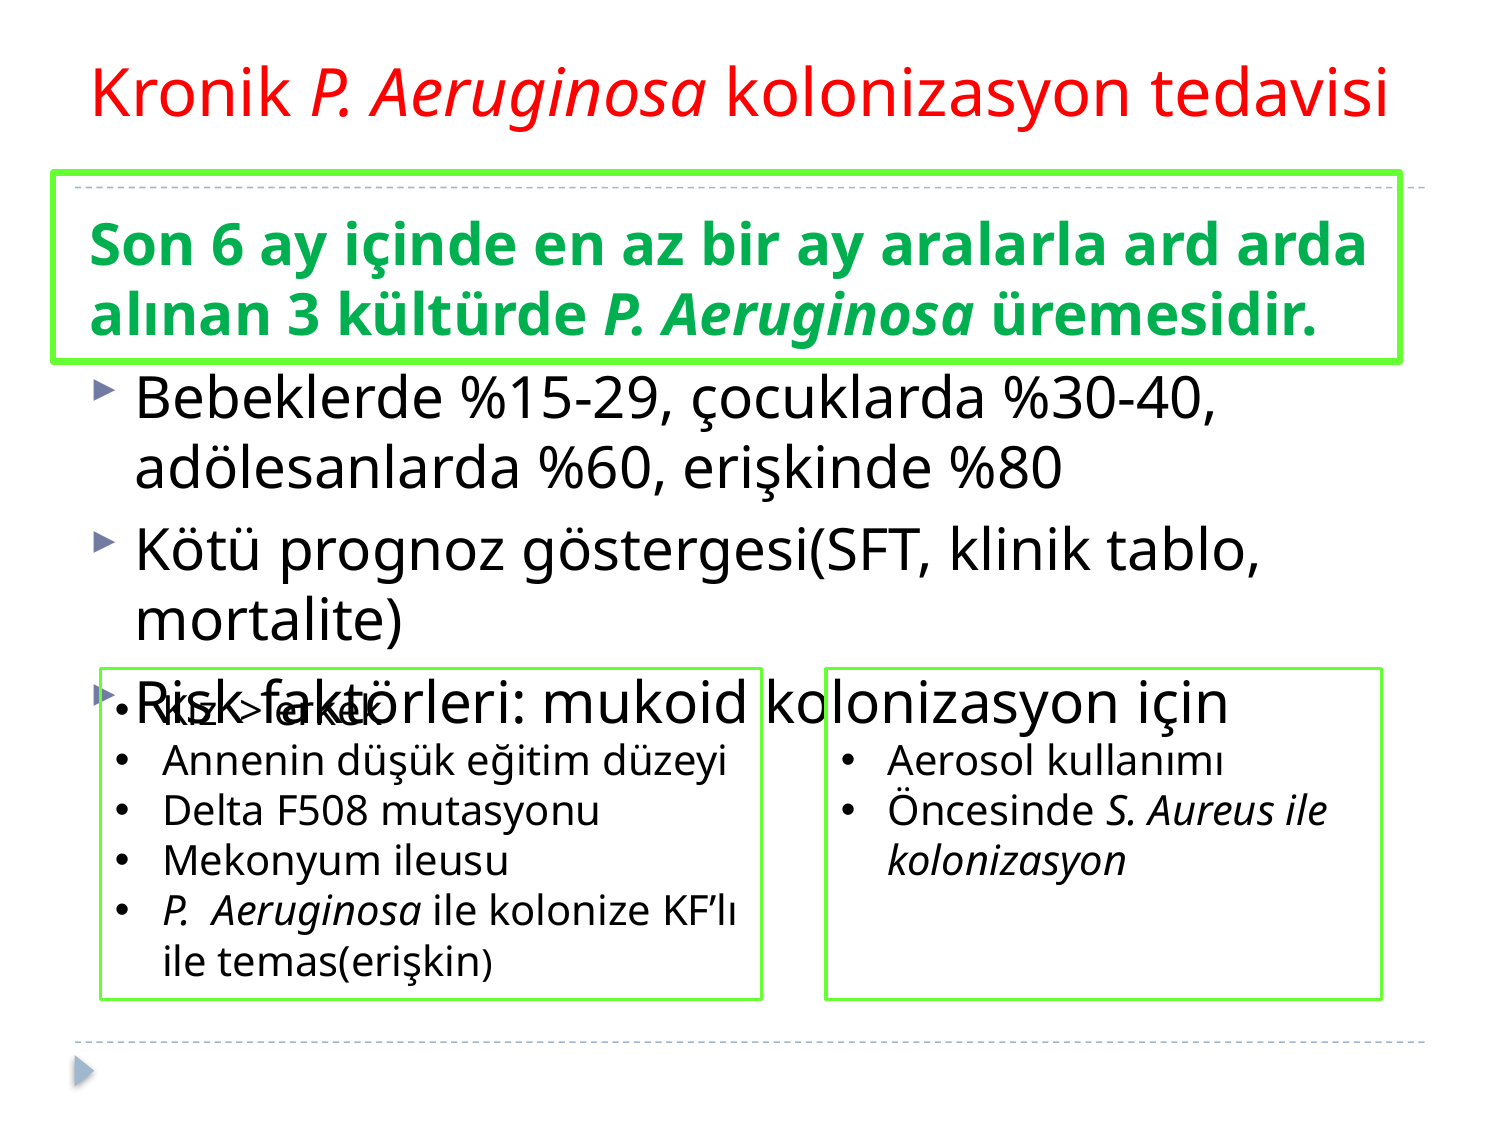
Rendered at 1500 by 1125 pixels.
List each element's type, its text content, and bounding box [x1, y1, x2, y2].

text_box [52, 171, 1401, 363]
text_box Aerosol kullanımı Öncesinde S. Aureus ile kolonizasyon [824, 667, 1383, 1001]
list Son 6 ay içinde en az bir ay aralarla ard arda alınan 3 kültürde P. Aeruginosa üremesidir. Bebeklerde %15-29, çocuklarda %30-40, adölesanlarda %60, erişkinde %80 Kötü prognoz göstergesi(SFT, klinik tablo, mortalite) Risk faktörleri: mukoid kolonizasyon için [75, 200, 1425, 1047]
text_box Kız > erkek Annenin düşük eğitim düzeyi Delta F508 mutasyonu Mekonyum ileusu P. Aeruginosa ile kolonize KF’lı ile temas(erişkin) [99, 667, 763, 1001]
title Kronik P. Aeruginosa kolonizasyon tedavisi [75, 24, 1425, 188]
